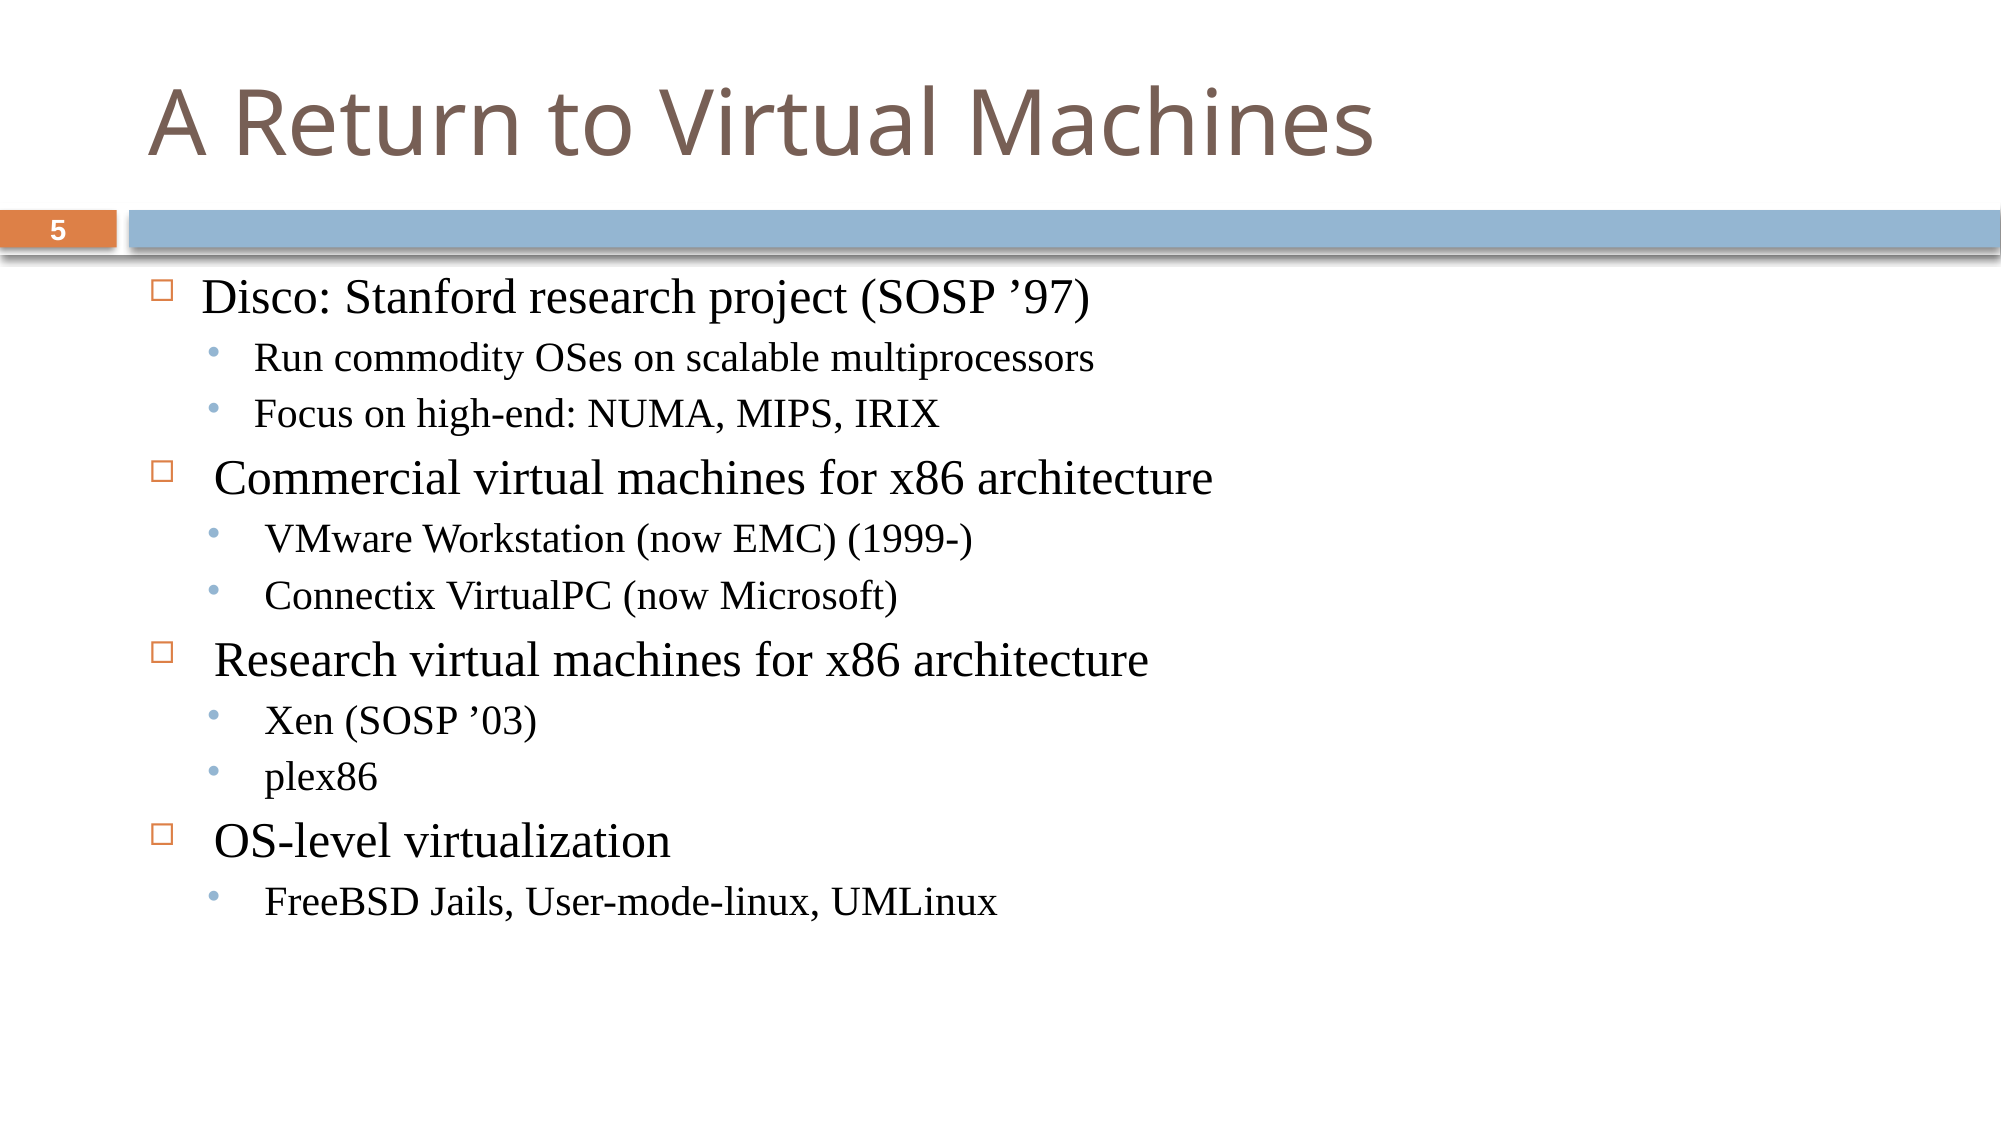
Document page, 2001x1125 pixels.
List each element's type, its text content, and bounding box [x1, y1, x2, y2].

title A Return to Virtual Machines [133, 37, 1918, 200]
list Disco: Stanford research project (SOSP ’97) Run commodity OSes on scalable multiprocessors Focus on high-end: NUMA, MIPS, IRIX Commercial virtual machines for x86 architecture VMware Workstation (now EMC) (1999-) Connectix VirtualPC (now Microsoft) Research virtual machines for x86 architecture Xen (SOSP ’03) plex86 OS-level virtualization FreeBSD Jails, User-mode-linux, UMLinux [133, 262, 1918, 1005]
slide_number 5 [0, 208, 117, 249]
